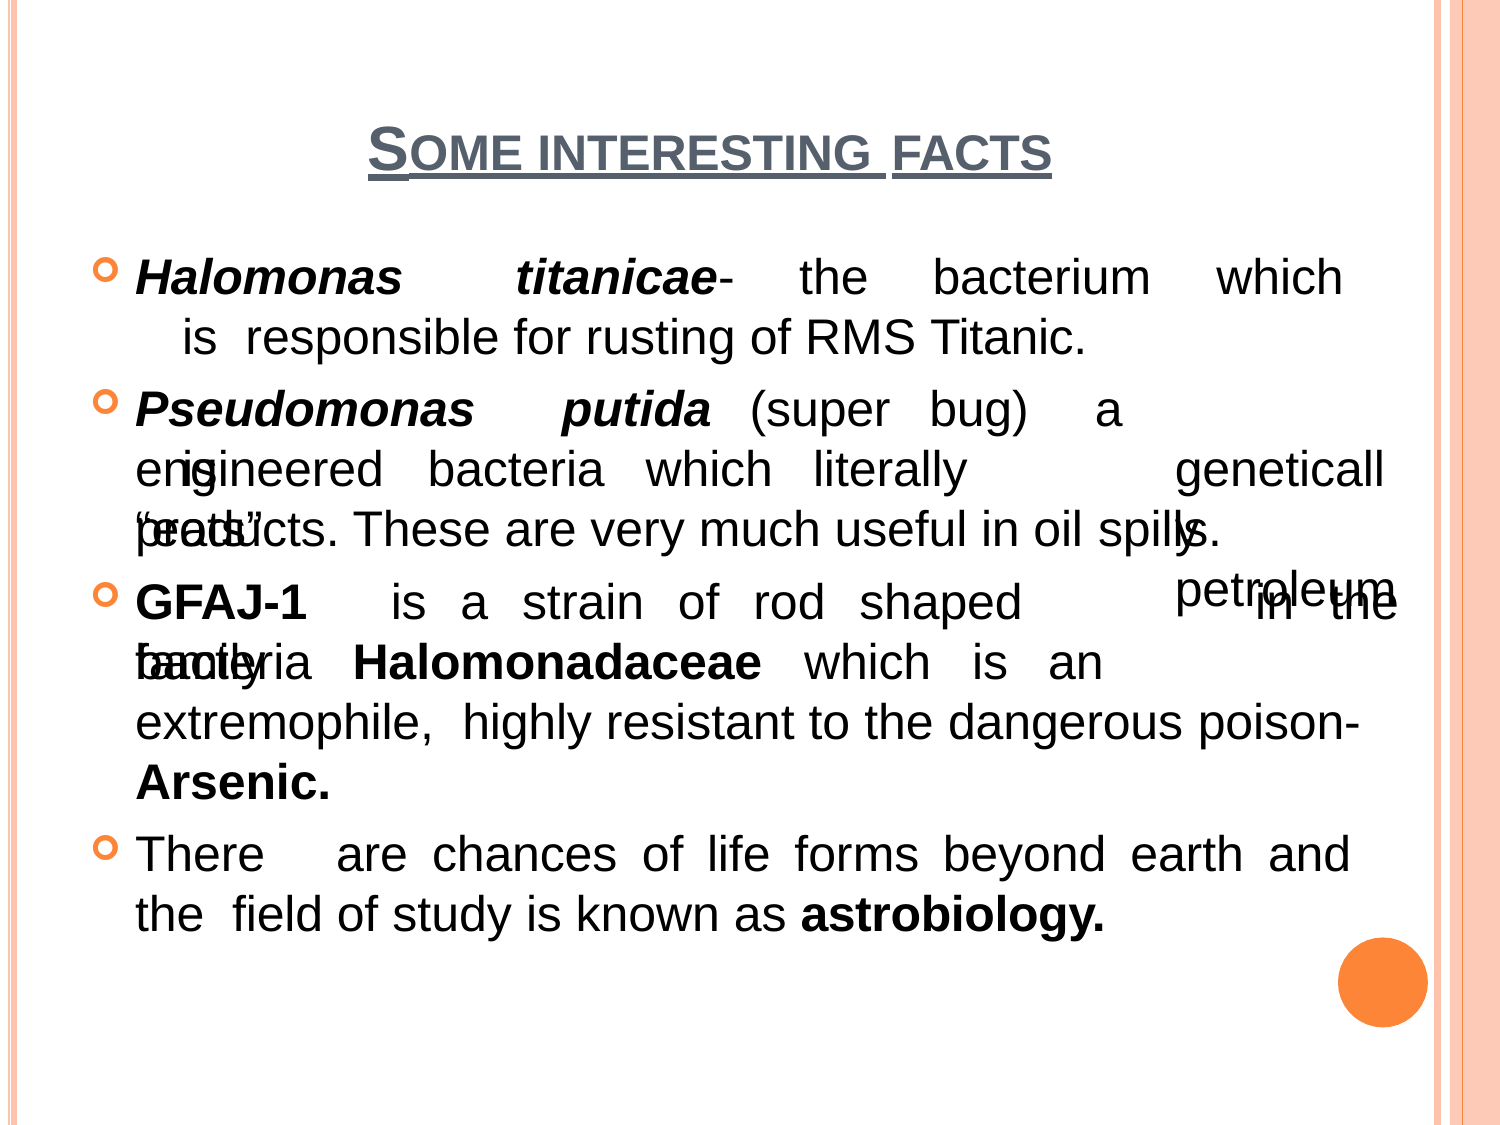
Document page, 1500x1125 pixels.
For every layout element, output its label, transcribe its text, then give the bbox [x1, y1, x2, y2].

text_box in the [1253, 567, 1400, 627]
text_box a genetically petroleum [1092, 374, 1400, 617]
text_box Halomonas titanicae- the bacterium which is responsible for rusting of RMS Titanic. [87, 242, 1400, 365]
text_box GFAJ-1 is a strain of rod shaped bacteria [87, 567, 1190, 627]
text_box engineered bacteria which literally “eats” [132, 434, 1092, 494]
text_box family Halomonadaceae which is an extremophile, highly resistant to the dangerous poison-Arsenic. There are chances of life forms beyond earth and the field of study is known as astrobiology. [87, 627, 1400, 942]
text_box Pseudomonas putida (super bug) is [87, 374, 1059, 497]
text_box products. These are very much useful in oil spills. [132, 494, 1229, 557]
title SOME INTERESTING FACTS [365, 106, 1060, 242]
